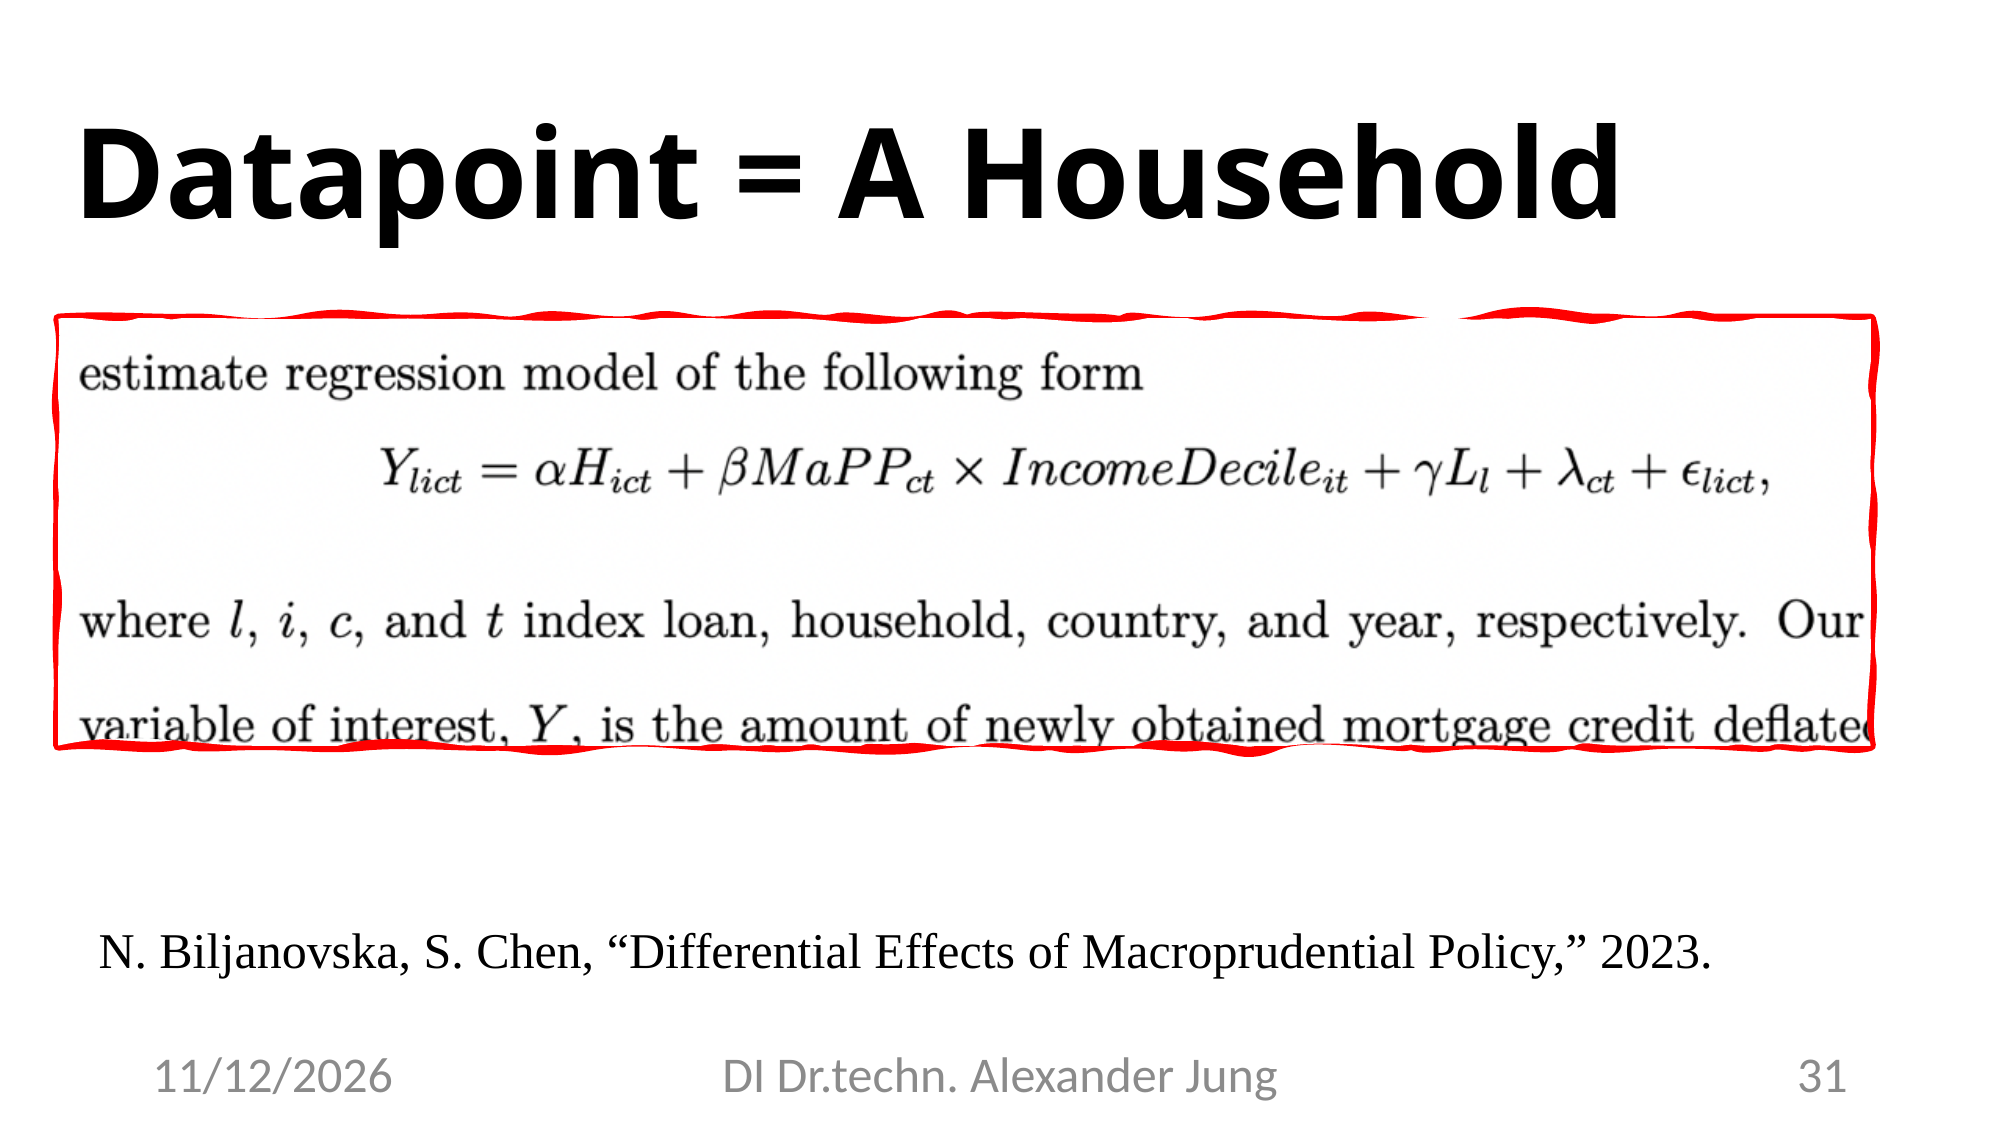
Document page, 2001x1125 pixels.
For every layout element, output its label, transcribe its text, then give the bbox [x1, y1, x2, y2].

footer DI Dr.techn. Alexander Jung [662, 1042, 1338, 1103]
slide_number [137, 1042, 588, 1103]
slide_number 31 [1412, 1042, 1863, 1103]
title Datapoint = A Household [58, 69, 1944, 286]
picture [58, 318, 1871, 746]
text_box N. Biljanovska, S. Chen, “Differential Effects of Macroprudential Policy,” 2023. [83, 910, 1742, 986]
